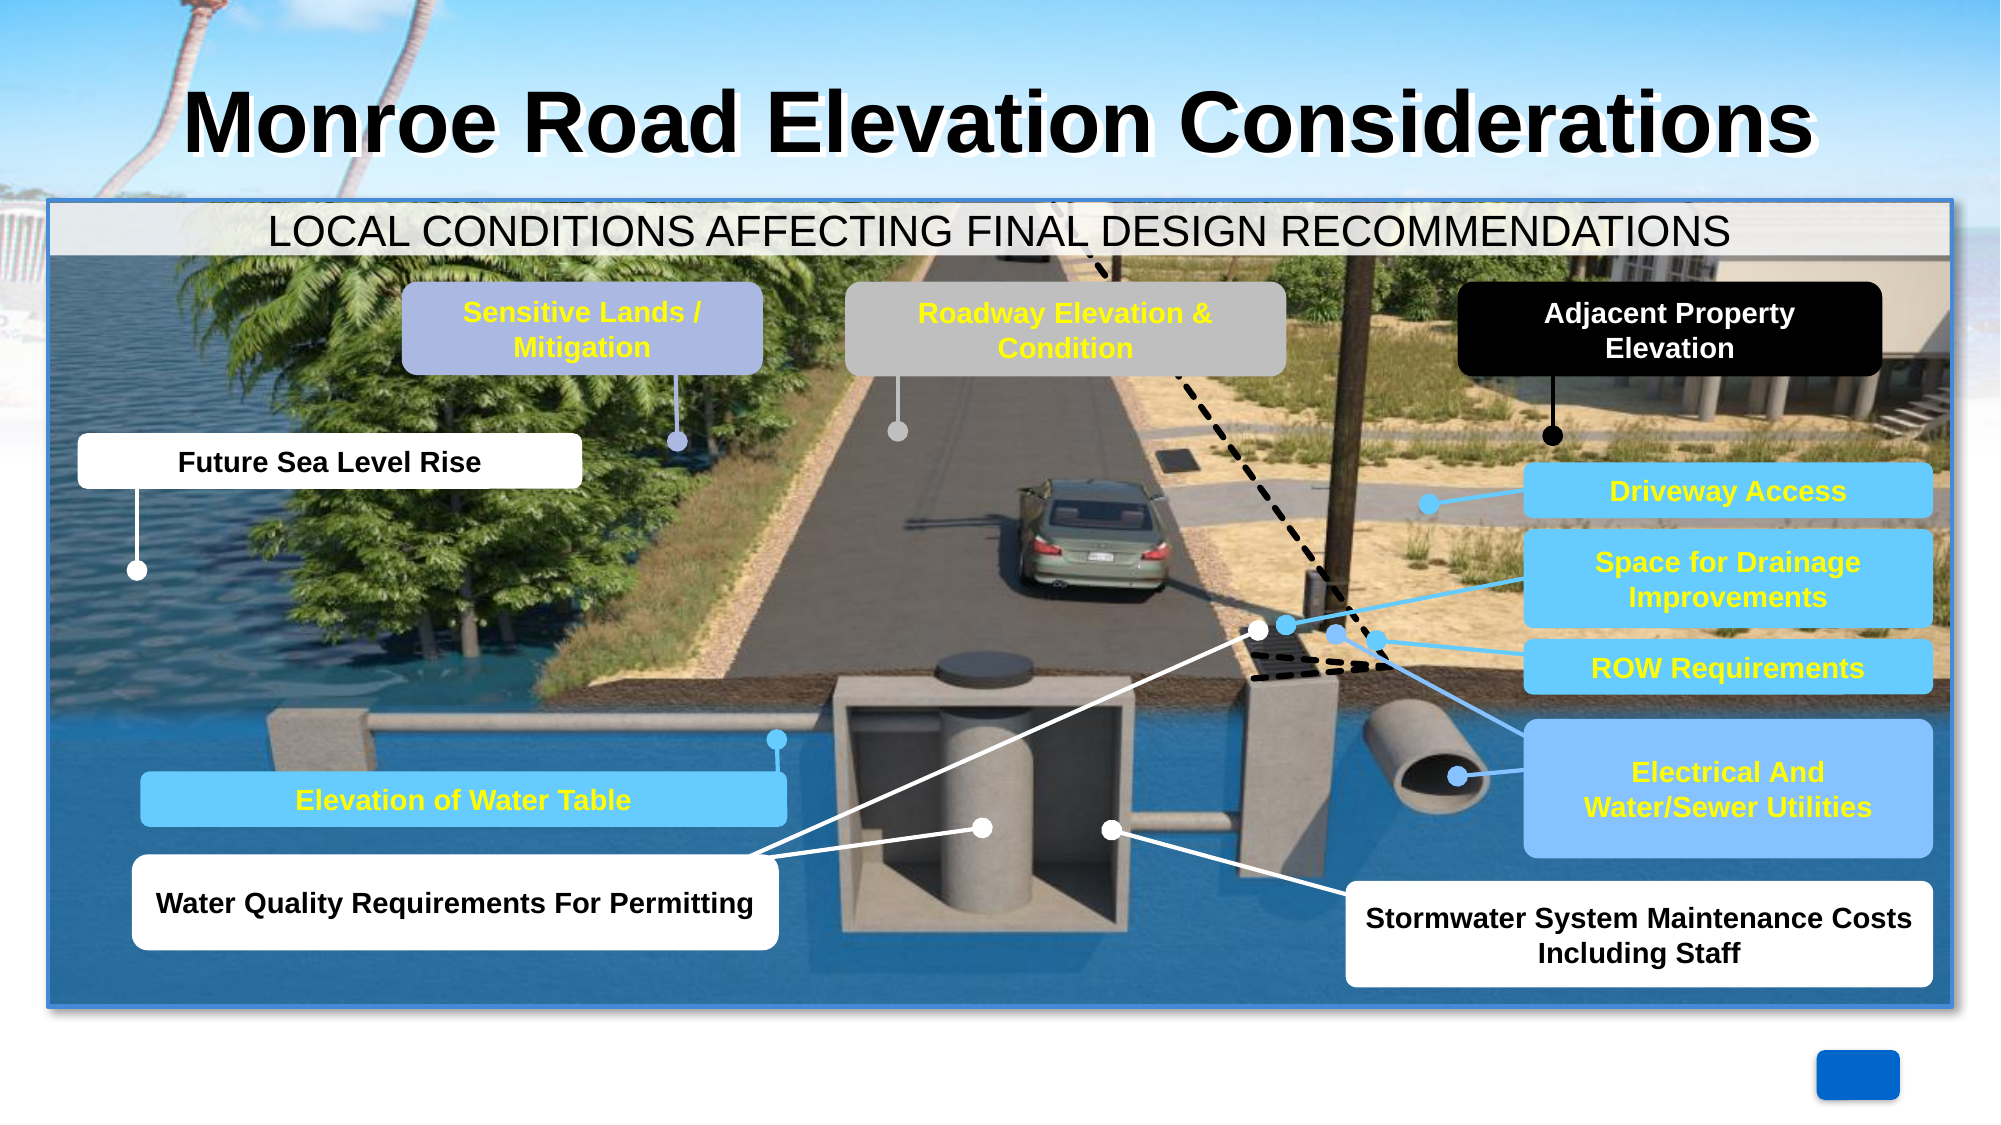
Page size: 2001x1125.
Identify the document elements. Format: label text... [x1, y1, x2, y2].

picture [0, 0, 2001, 1125]
title Monroe Road Elevation Considerations [99, 24, 1900, 199]
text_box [77, 204, 1934, 988]
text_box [1111, 829, 1351, 896]
